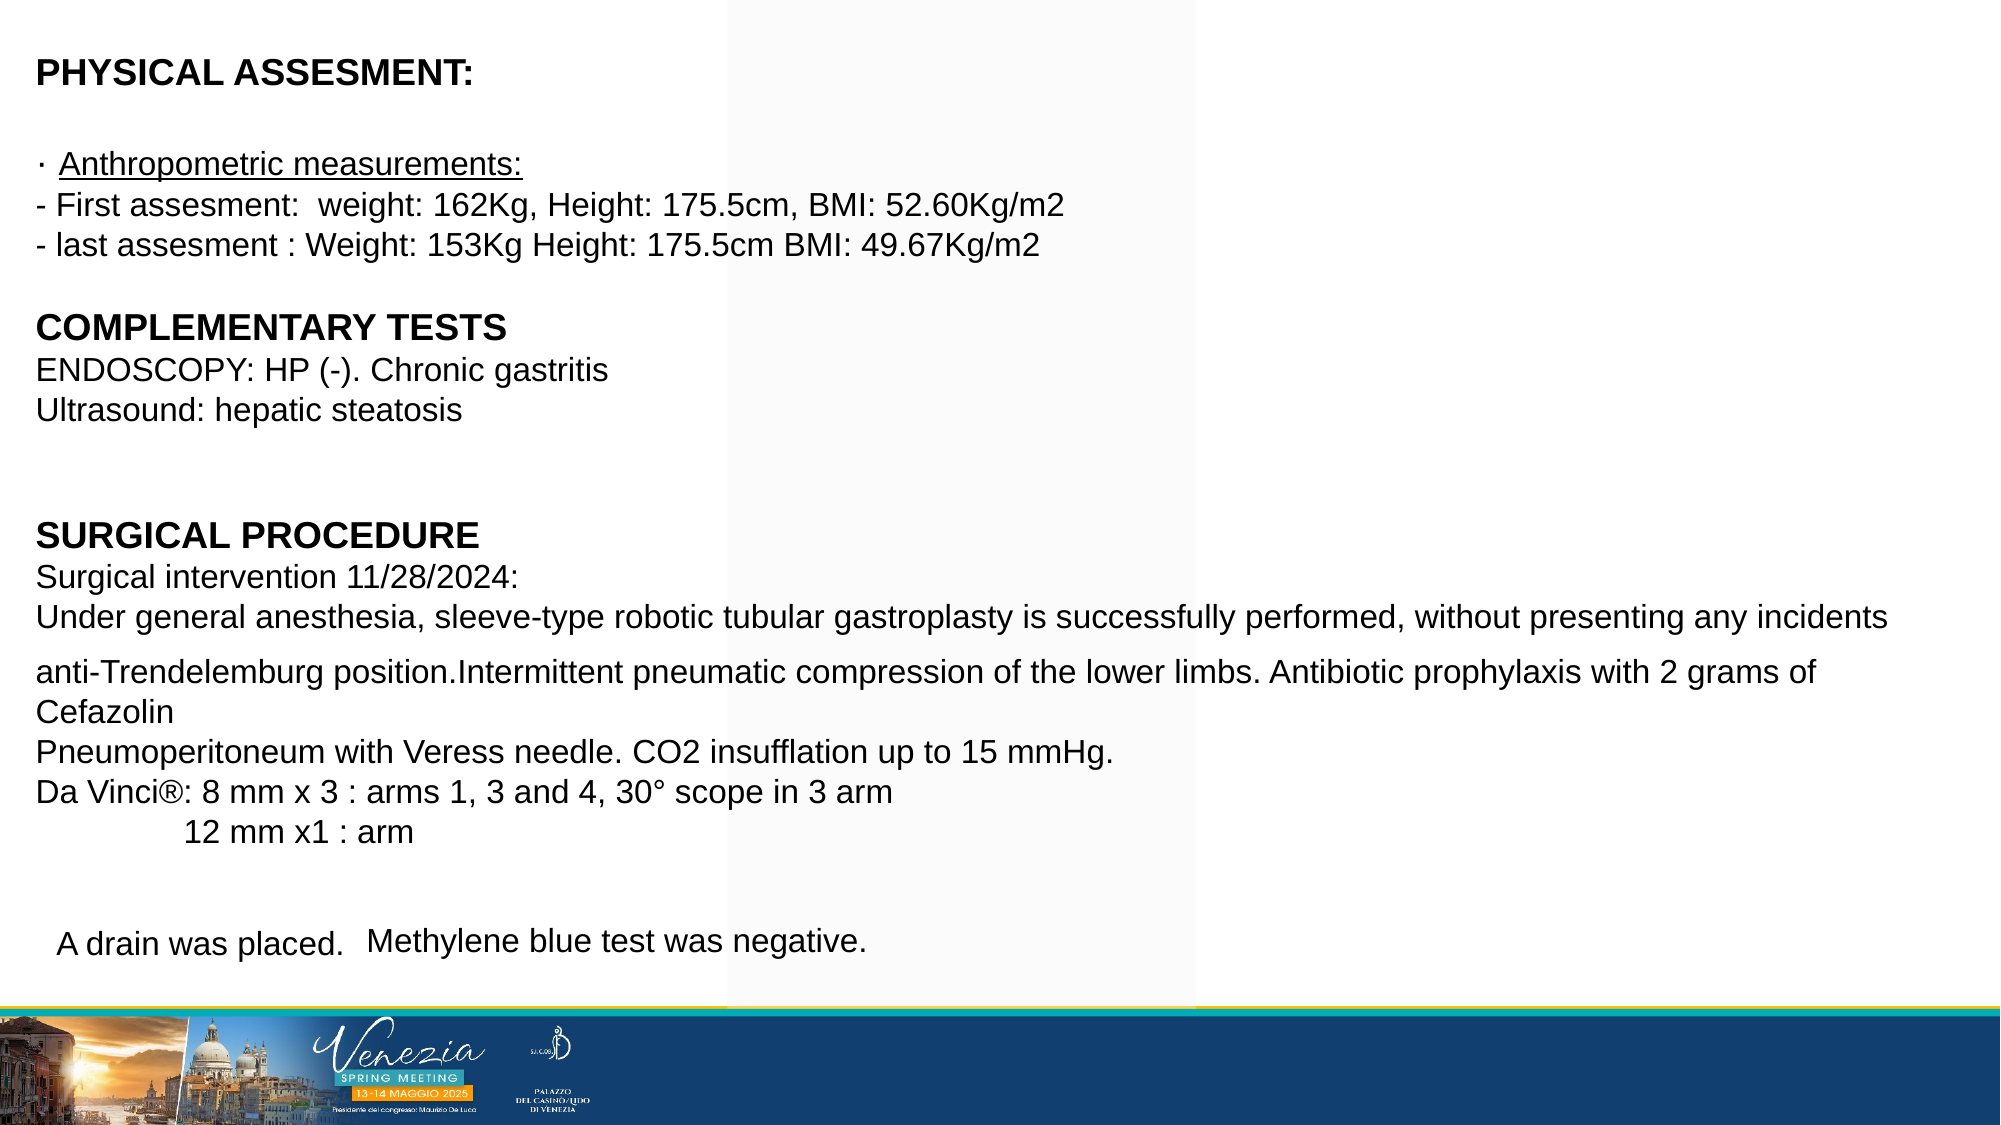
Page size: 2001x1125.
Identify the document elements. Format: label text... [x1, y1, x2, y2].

text_box Methylene blue test was negative. [351, 912, 1352, 967]
text_box PHYSICAL ASSESMENT: · Anthropometric measurements: - First assesment: weight: 162Kg, Height: 175.5cm, BMI: 52.60Kg/m2 - last assesment : Weight: 153Kg Height: 175.5cm BMI: 49.67Kg/m2 COMPLEMENTARY TESTS ENDOSCOPY: HP (-). Chronic gastritis Ultrasound: hepatic steatosis [20, 40, 1936, 436]
text_box anti-Trendelemburg position.Intermittent pneumatic compression of the lower limbs. Antibiotic prophylaxis with 2 grams of Cefazolin Pneumoperitoneum with Veress needle. CO2 insufflation up to 15 mmHg. Da Vinci®: 8 mm x 3 : arms 1, 3 and 4, 30° scope in 3 arm 12 mm x1 : arm [20, 643, 1936, 858]
picture [0, 1017, 609, 1125]
text_box A drain was placed. [41, 914, 1042, 970]
text_box SURGICAL PROCEDURE Surgical intervention 11/28/2024: Under general anesthesia, sleeve-type robotic tubular gastroplasty is successfully performed, without presenting any incidents [20, 503, 1936, 643]
